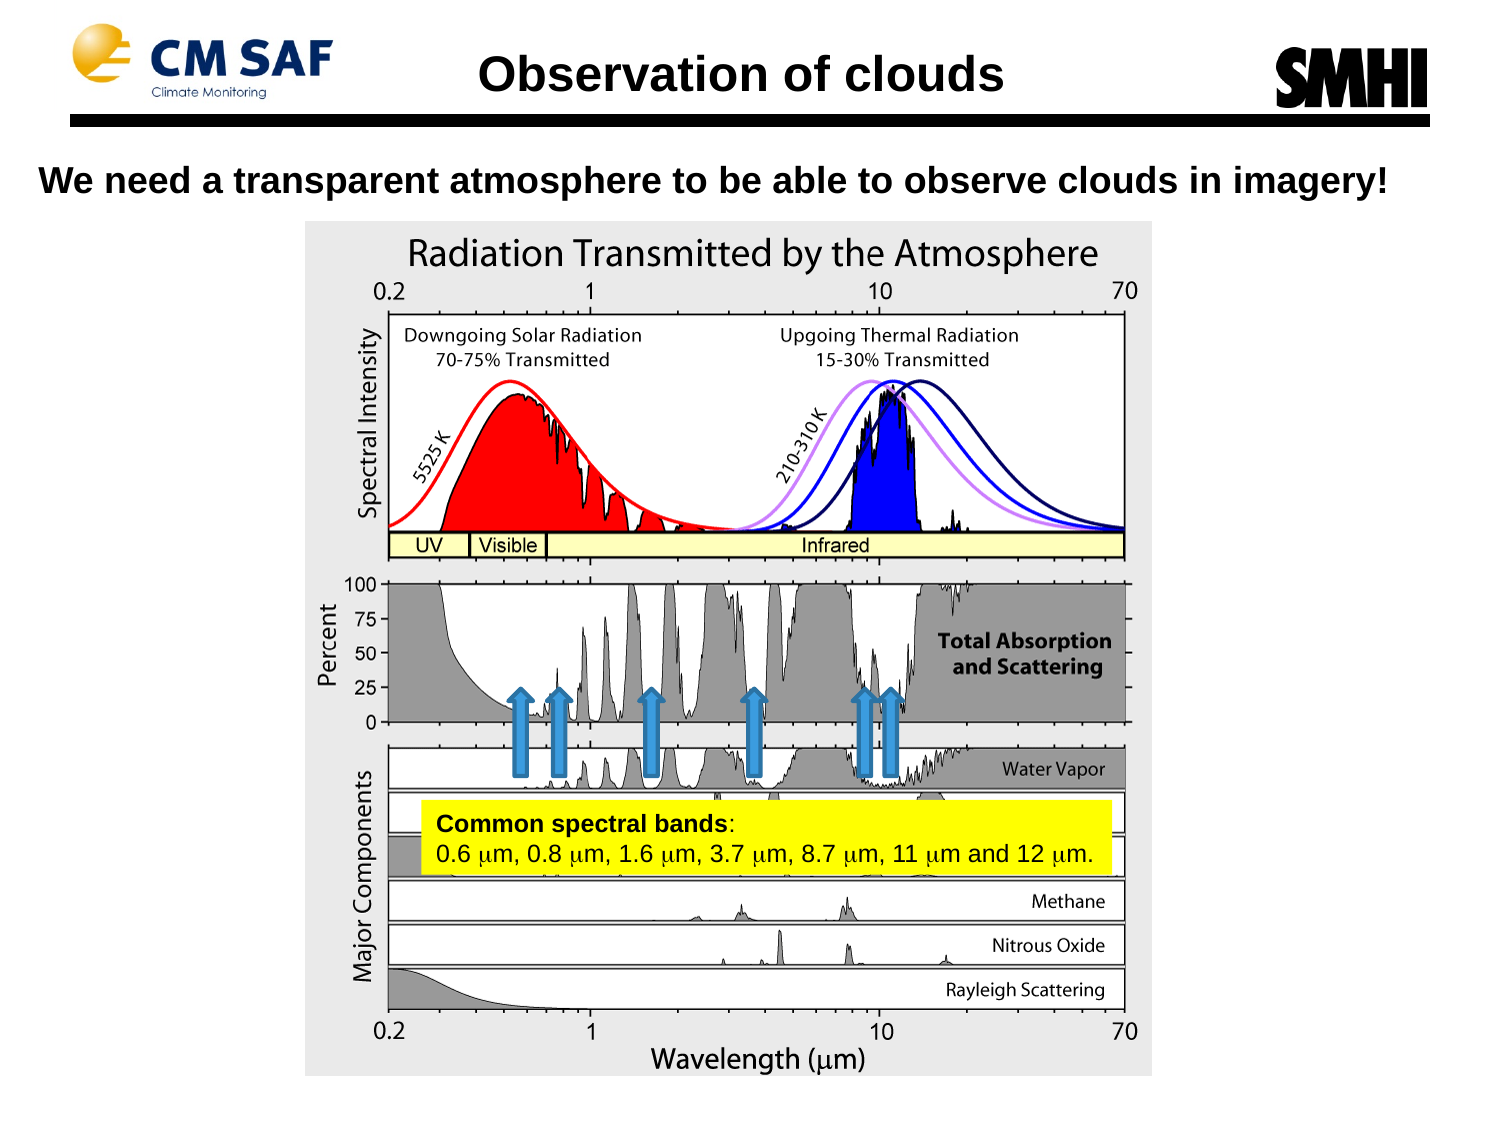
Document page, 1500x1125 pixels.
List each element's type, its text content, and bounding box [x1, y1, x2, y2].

text_box We need a transparent atmosphere to be able to observe clouds in imagery! [23, 148, 1434, 253]
picture [305, 221, 1152, 1076]
picture [54, 0, 353, 110]
text_box Observation of clouds [462, 34, 1270, 109]
picture [1276, 47, 1427, 108]
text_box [508, 688, 904, 777]
